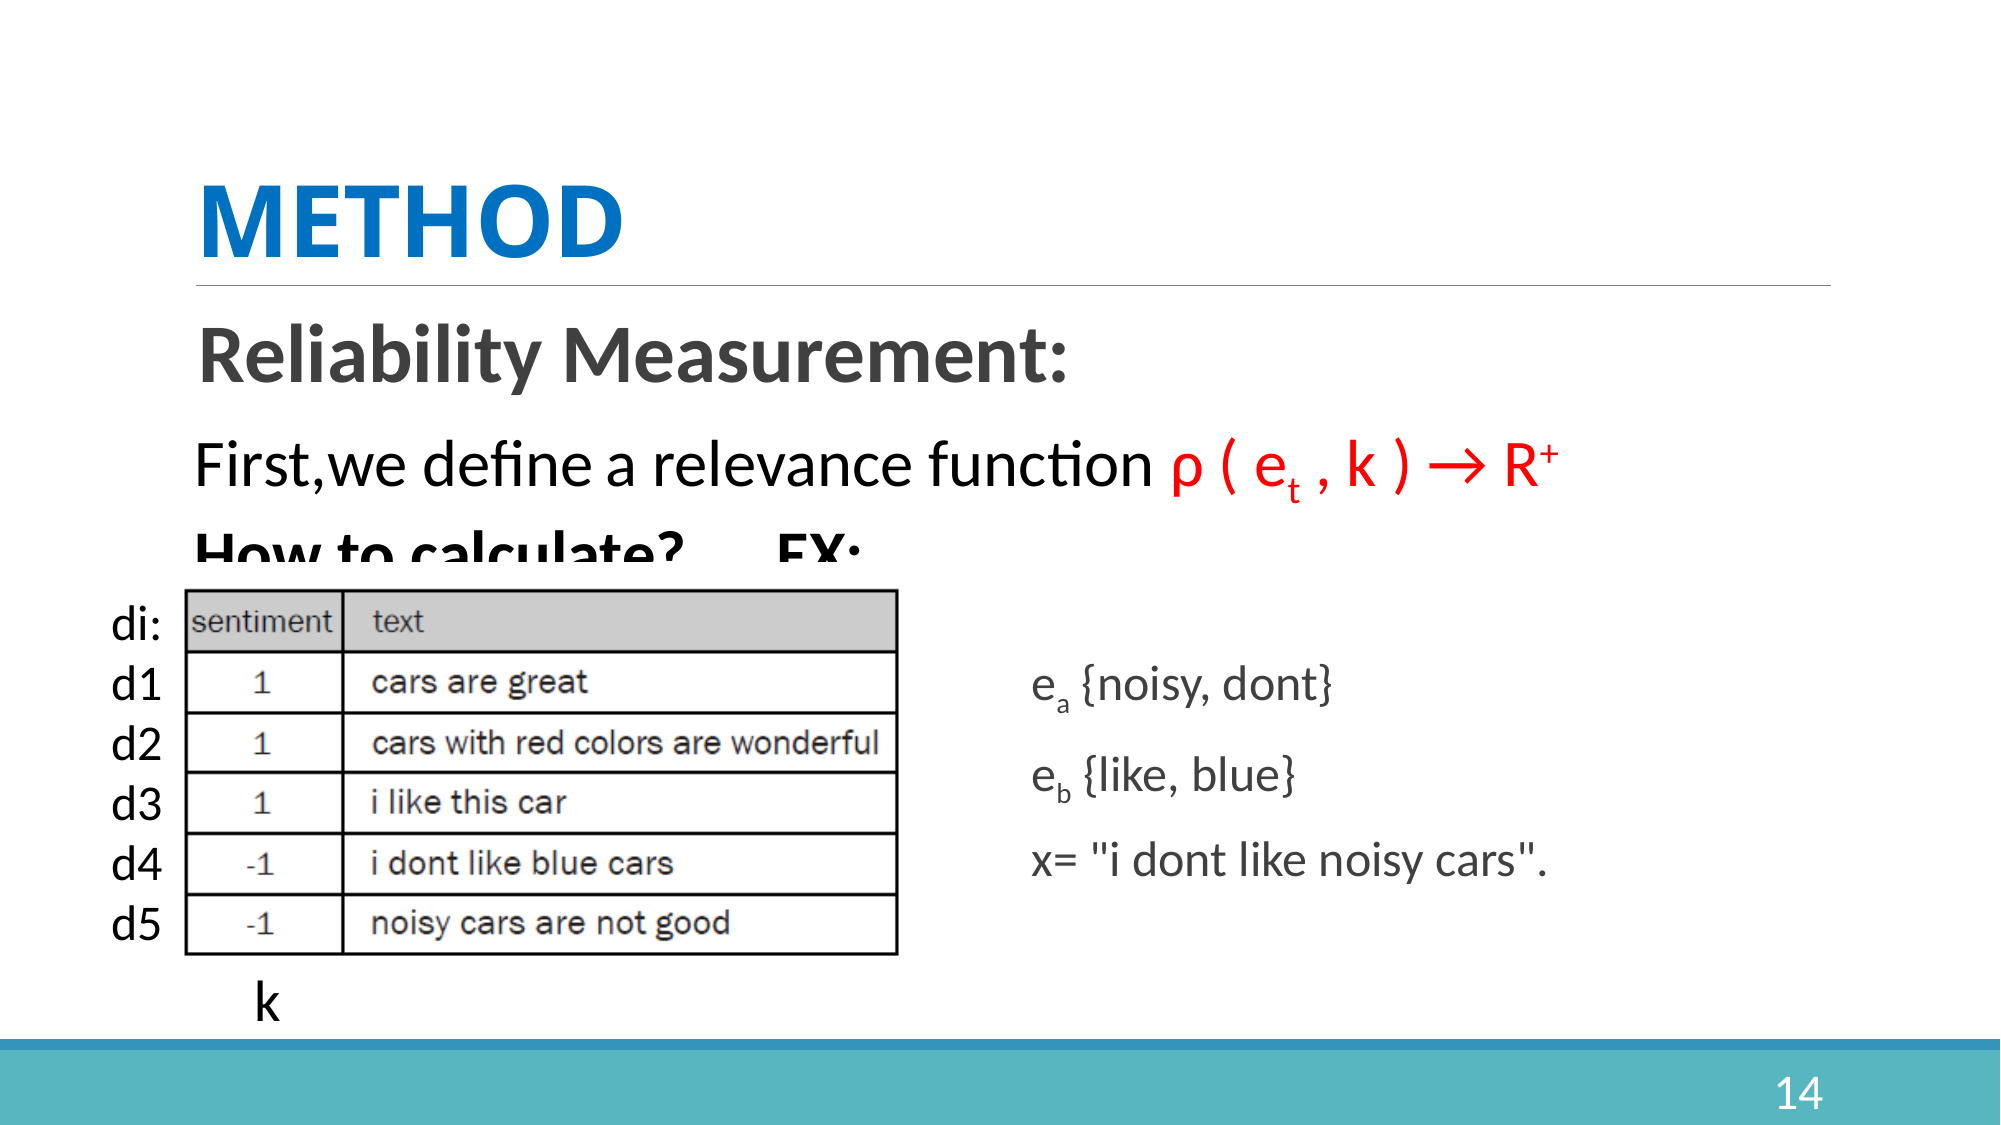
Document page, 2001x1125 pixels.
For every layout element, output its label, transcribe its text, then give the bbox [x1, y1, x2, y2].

title METHOD [180, 47, 1830, 285]
text_box di: d1 d2 d3 d4 d5 [50, 583, 176, 959]
text_box First,we define a relevance function ρ ( et , k ) → R+ How to calculate? EX:... [179, 412, 1830, 599]
picture [179, 561, 916, 965]
text_box ea {noisy, dont} eb {like, blue} x= "i dont like noisy cars". [1016, 644, 1684, 935]
text_box k [239, 973, 372, 1041]
slide_number 14 [1624, 1059, 1840, 1120]
list Reliability Measurement: [180, 302, 1830, 412]
